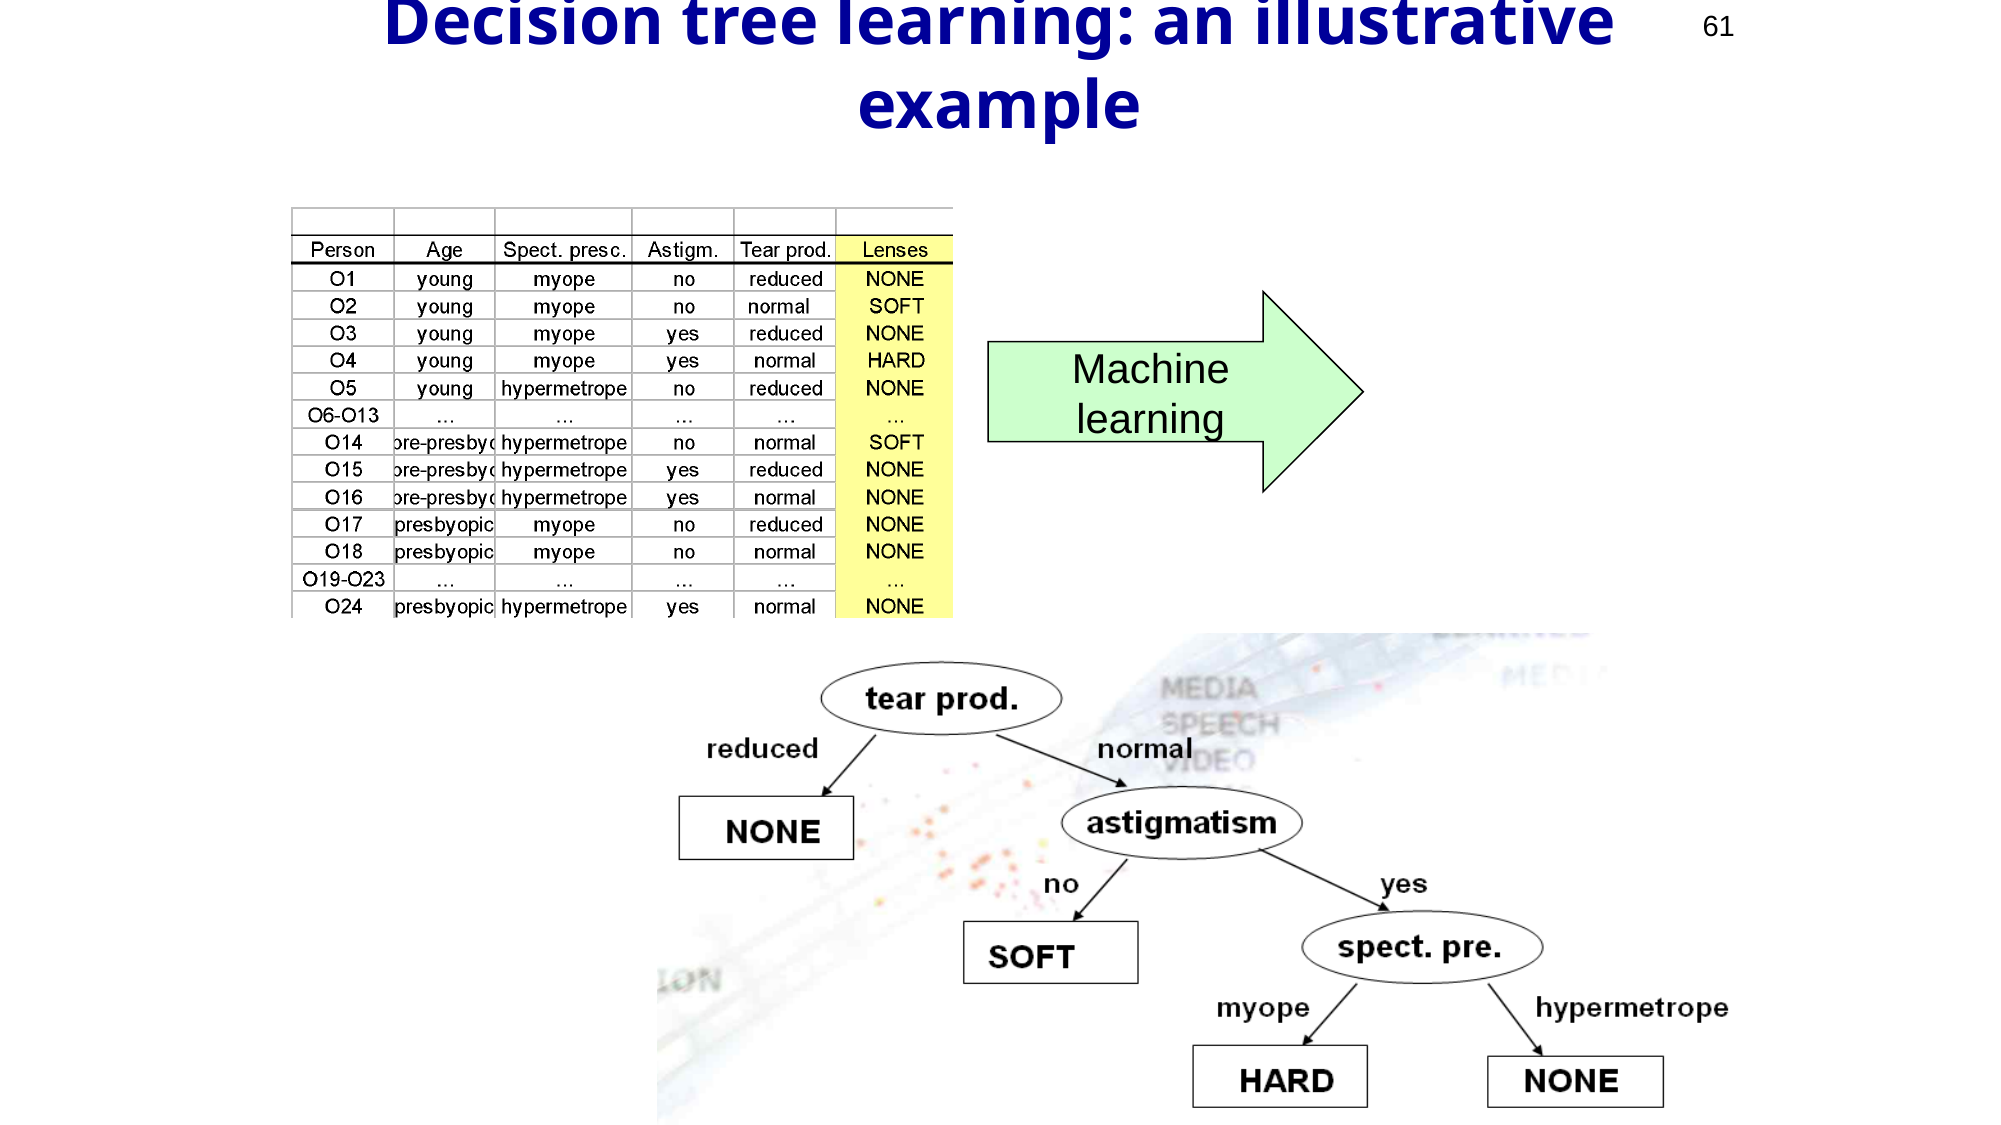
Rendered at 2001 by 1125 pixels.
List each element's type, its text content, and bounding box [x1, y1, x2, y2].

text_box Machine learning [988, 341, 1314, 442]
title Decision tree learning: an illustrative example [249, 19, 1750, 150]
picture [657, 633, 1751, 1125]
text_box 61 [1400, 0, 1750, 19]
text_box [290, 207, 954, 618]
text_box [1263, 442, 1313, 492]
text_box [1314, 342, 1364, 441]
text_box [1263, 291, 1313, 341]
